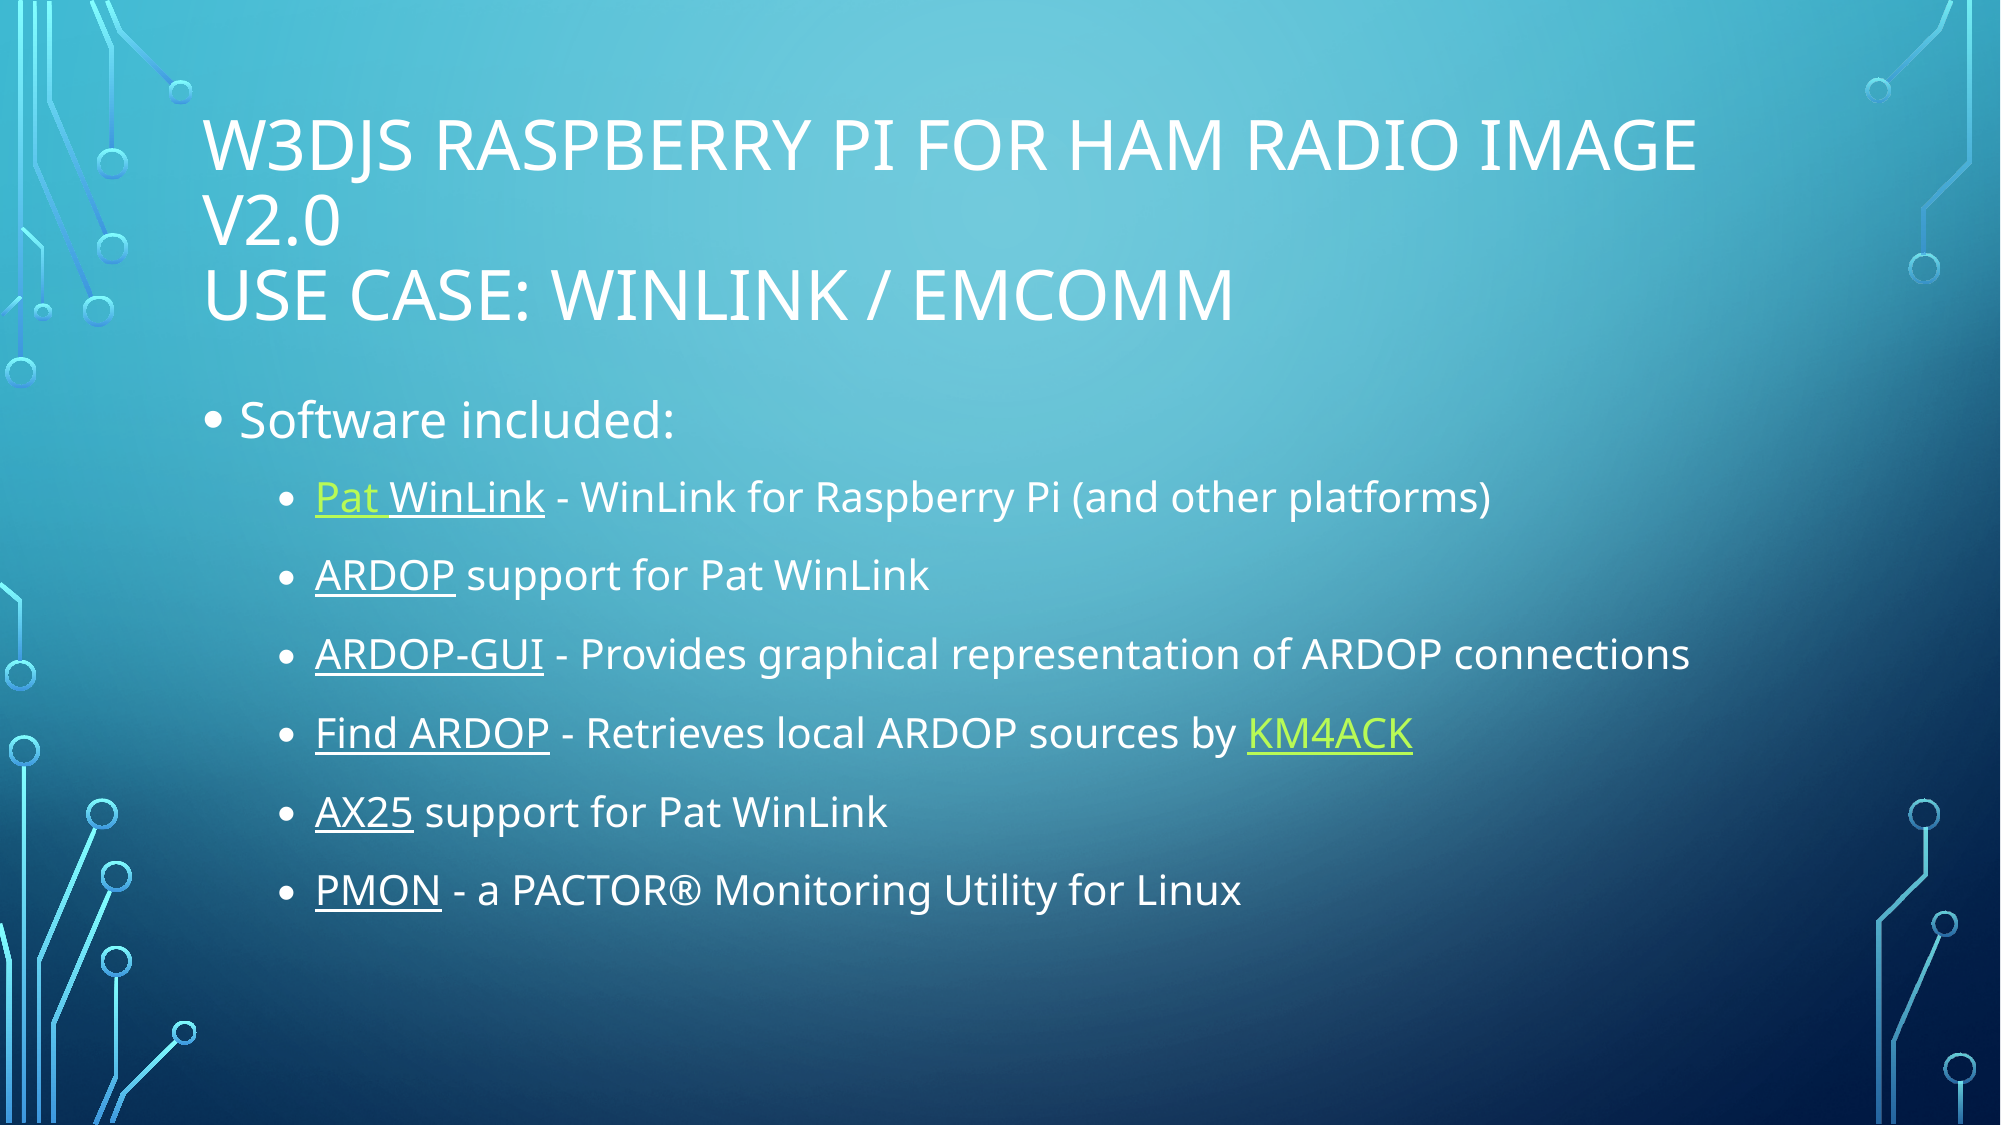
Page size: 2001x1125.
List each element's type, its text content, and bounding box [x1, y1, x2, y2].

list Software included: Pat WinLink - WinLink for Raspberry Pi (and other platforms) ARDOP support for Pat WinLink ARDOP-GUI - Provides graphical representation of ARDOP connections Find ARDOP - Retrieves local ARDOP sources by KM4ACK AX25 support for Pat WinLink PMON - a PACTOR® Monitoring Utility for Linux [187, 369, 1813, 950]
title W3DJS Raspberry Pi for Ham Radio Image v2.0 Use Case: WinLink / EmComm [187, 101, 1813, 344]
